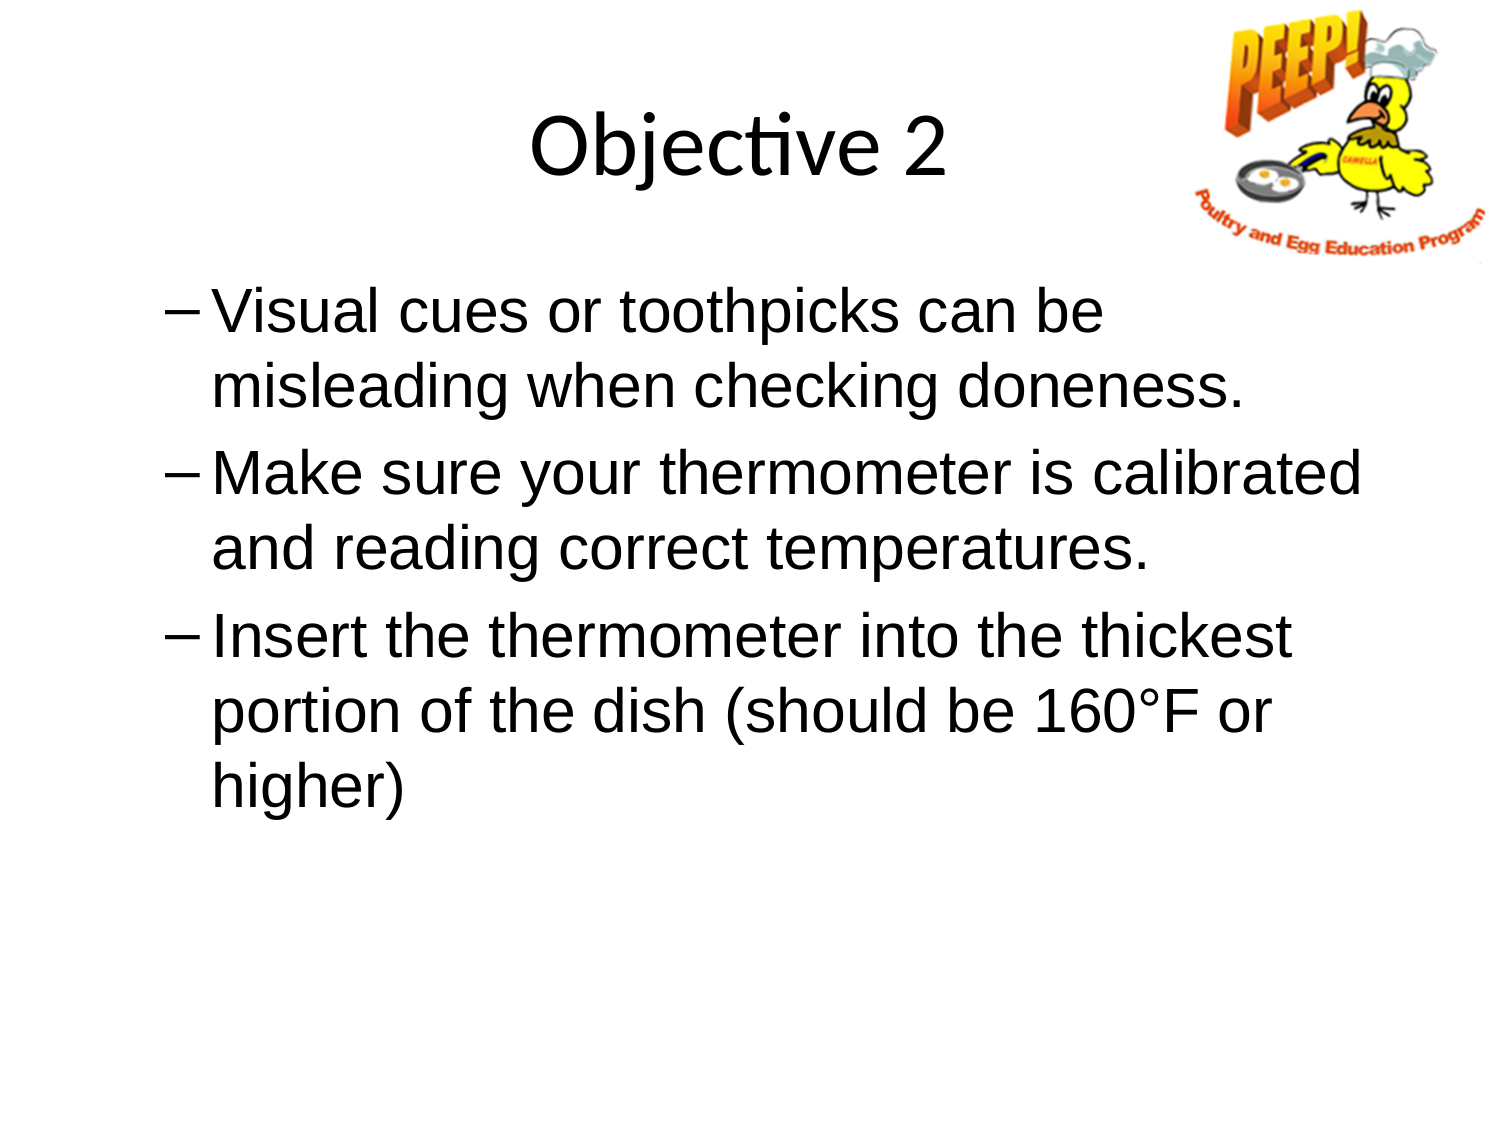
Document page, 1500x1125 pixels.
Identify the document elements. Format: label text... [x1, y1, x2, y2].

list Visual cues or toothpicks can be misleading when checking doneness. Make sure your thermometer is calibrated and reading correct temperatures. Insert the thermometer into the thickest portion of the dish (should be 160°F or higher) [75, 262, 1425, 1005]
picture [1191, 0, 1500, 265]
title Objective 2 [75, 45, 1186, 233]
